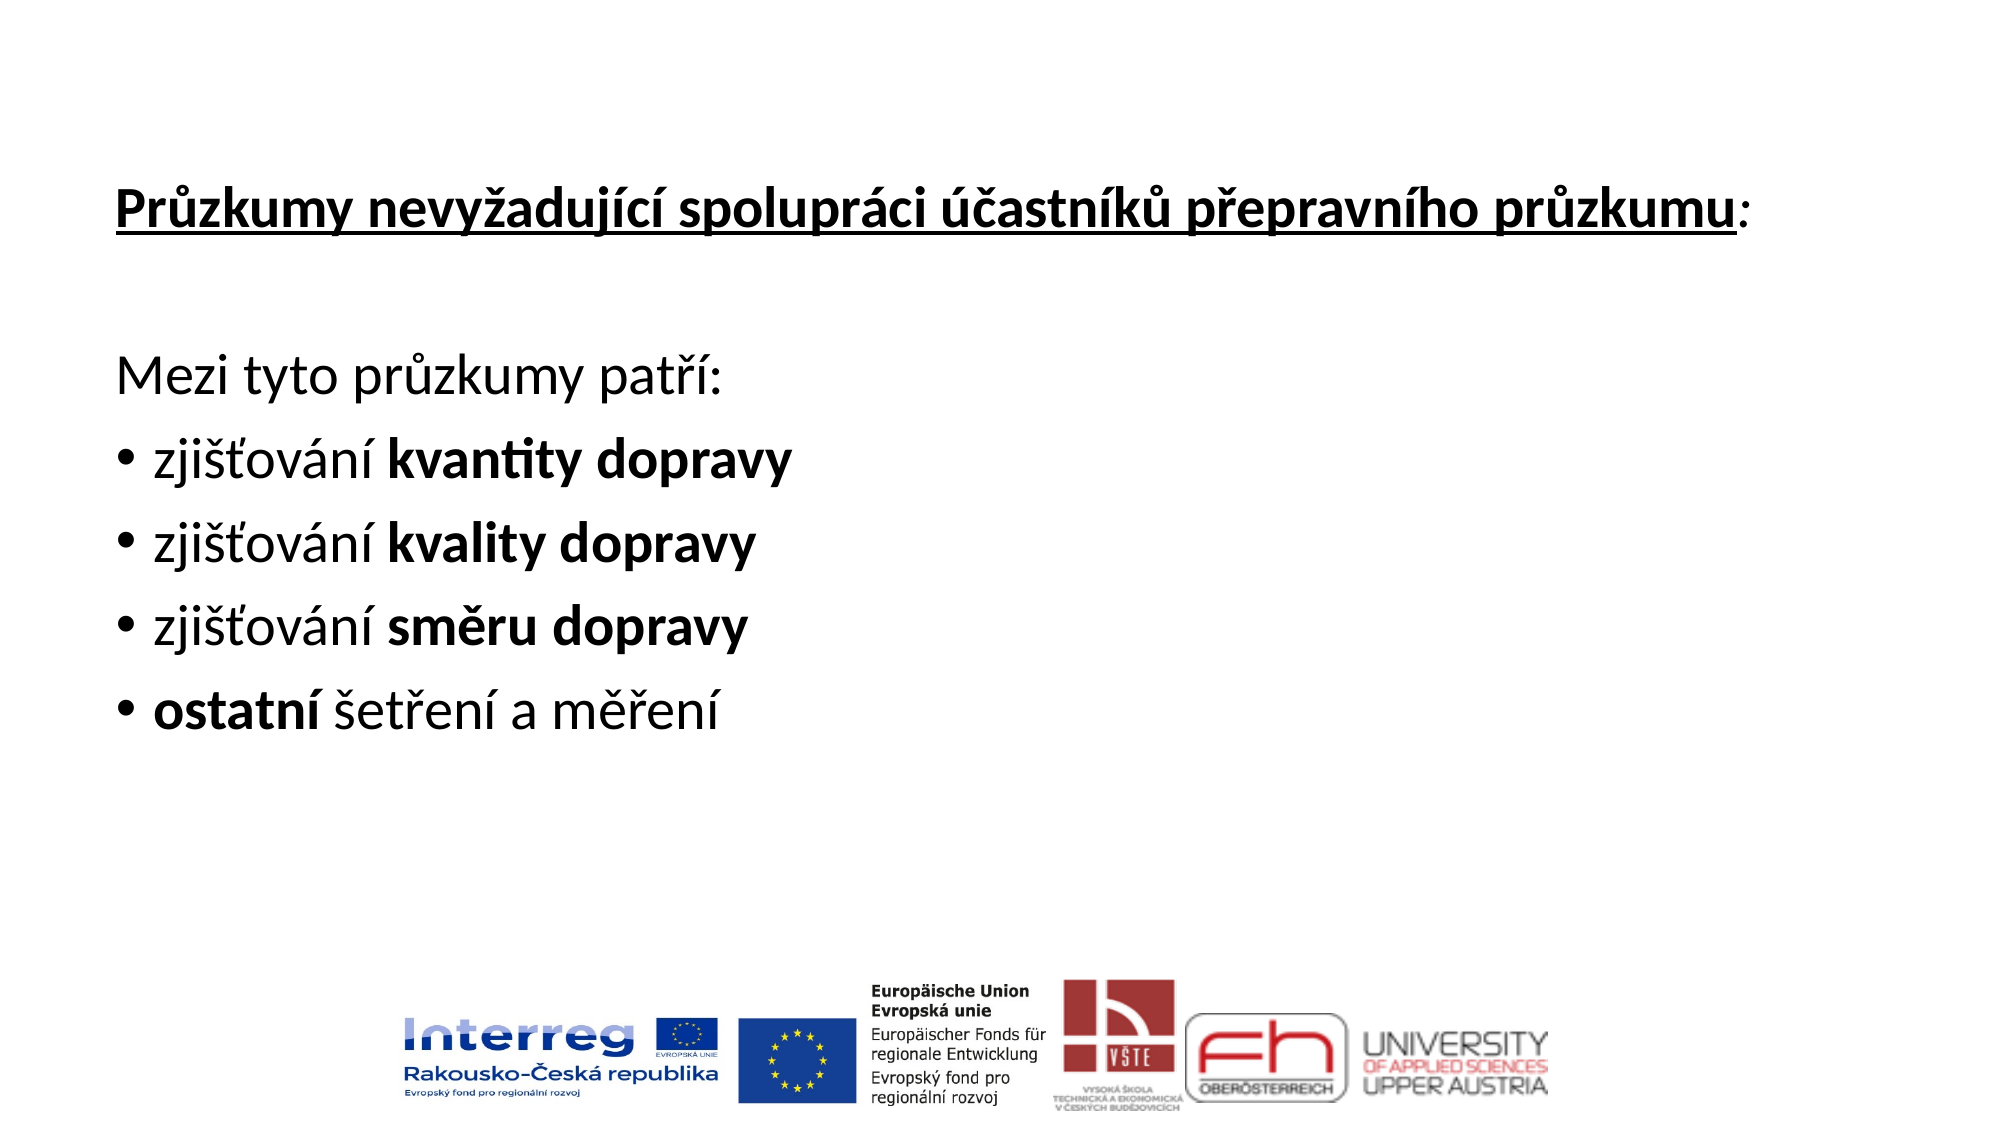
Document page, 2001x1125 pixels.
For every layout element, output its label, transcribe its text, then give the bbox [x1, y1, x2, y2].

list Průzkumy nevyžadující spolupráci účastníků přepravního průzkumu: Mezi tyto průzkumy patří: zjišťování kvantity dopravy zjišťování kvality dopravy zjišťování směru dopravy ostatní šetření a měření [100, 169, 1863, 1014]
picture [374, 984, 1046, 1125]
picture [1053, 979, 1184, 1111]
picture [1185, 1013, 1548, 1103]
